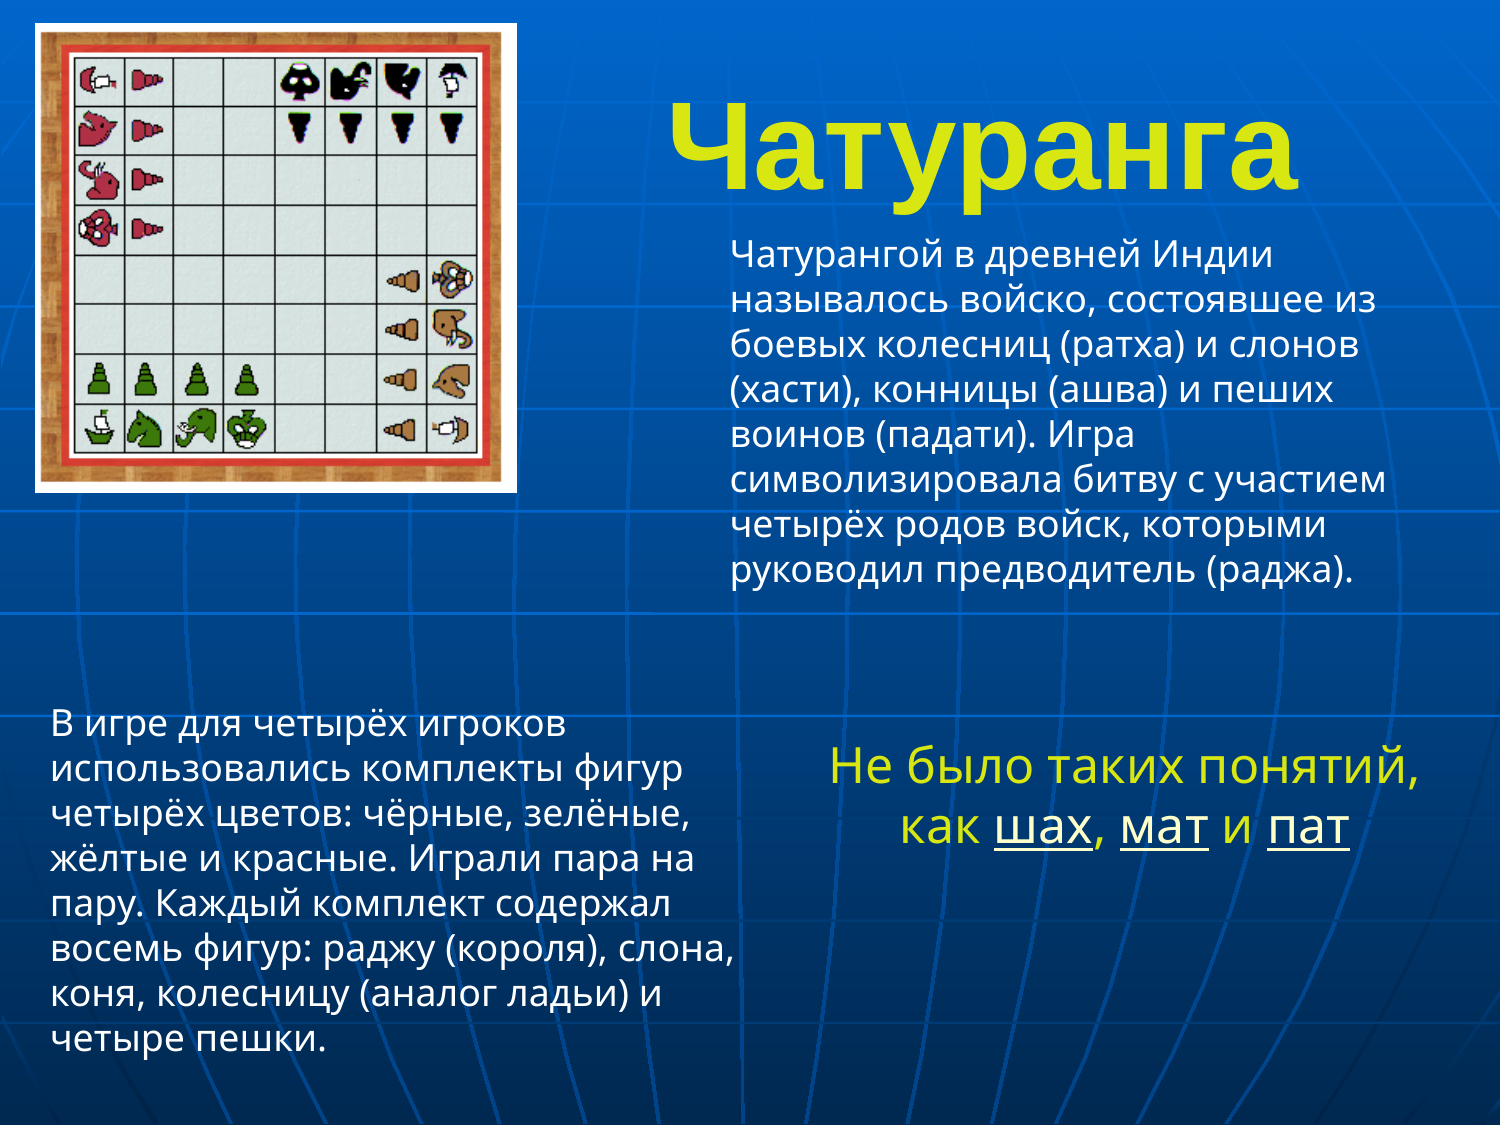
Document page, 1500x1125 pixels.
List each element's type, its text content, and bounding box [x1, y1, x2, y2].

text_box В игре для четырёх игроков использовались комплекты фигур четырёх цветов: чёрные, зелёные, жёлтые и красные. Играли пара на пару. Каждый комплект содержал восемь фигур: раджу (короля), слона, коня, колесницу (аналог ладьи) и четыре пешки. [35, 691, 786, 1067]
title Чатуранга [538, 45, 1426, 233]
text_box Не было таких понятий, как шах, мат и пат [808, 726, 1442, 870]
picture [34, 23, 517, 493]
text_box Чатурангой в древней Индии называлось войско, состоявшее из боевых колесниц (ратха) и слонов (хасти), конницы (ашва) и пеших воинов (падати). Игра символизировала битву с участием четырёх родов войск, которыми руководил предводитель (раджа). [714, 222, 1465, 598]
